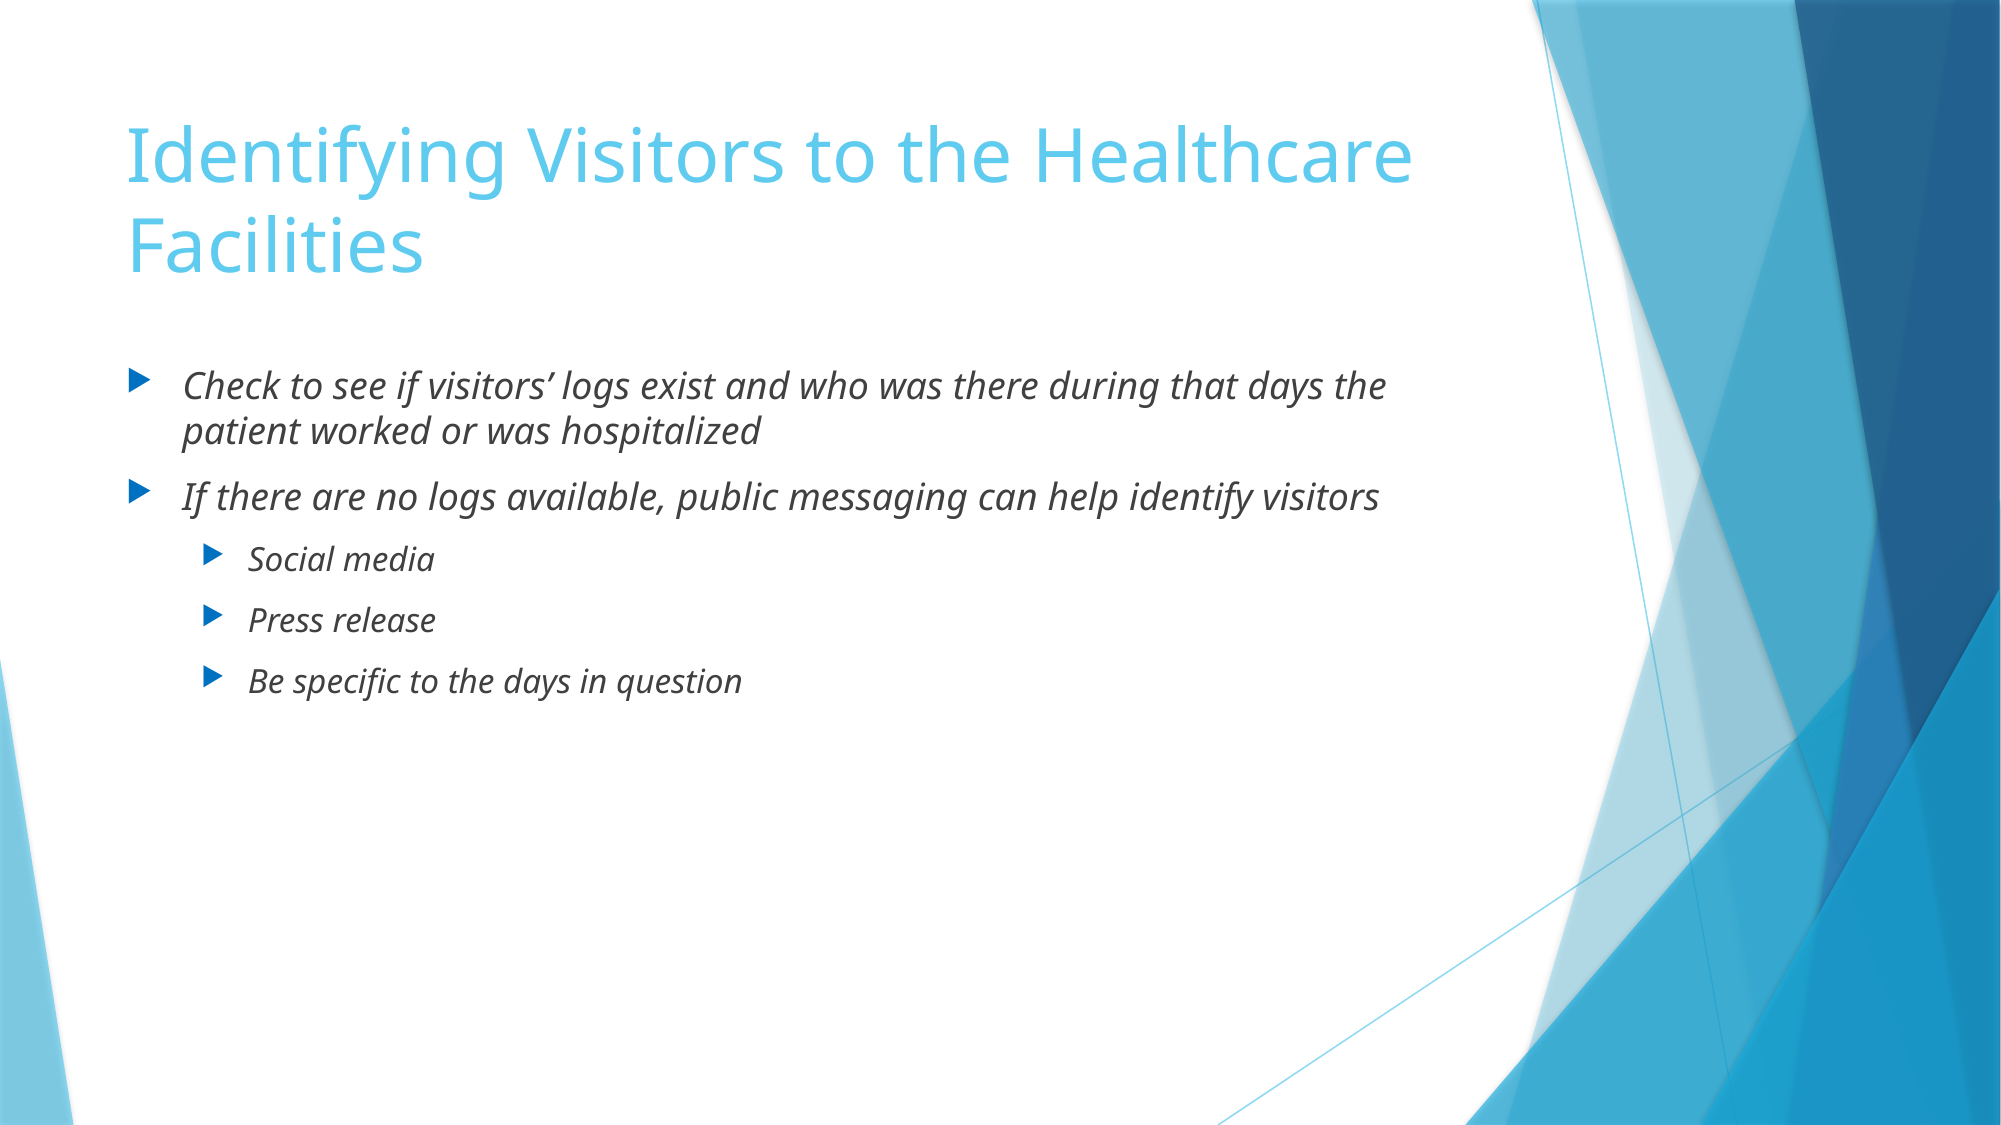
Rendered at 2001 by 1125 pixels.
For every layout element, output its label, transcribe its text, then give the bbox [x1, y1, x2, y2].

list Check to see if visitors’ logs exist and who was there during that days the patient worked or was hospitalized If there are no logs available, public messaging can help identify visitors Social media Press release Be specific to the days in question [111, 354, 1522, 992]
title Identifying Visitors to the Healthcare Facilities [111, 99, 1522, 317]
